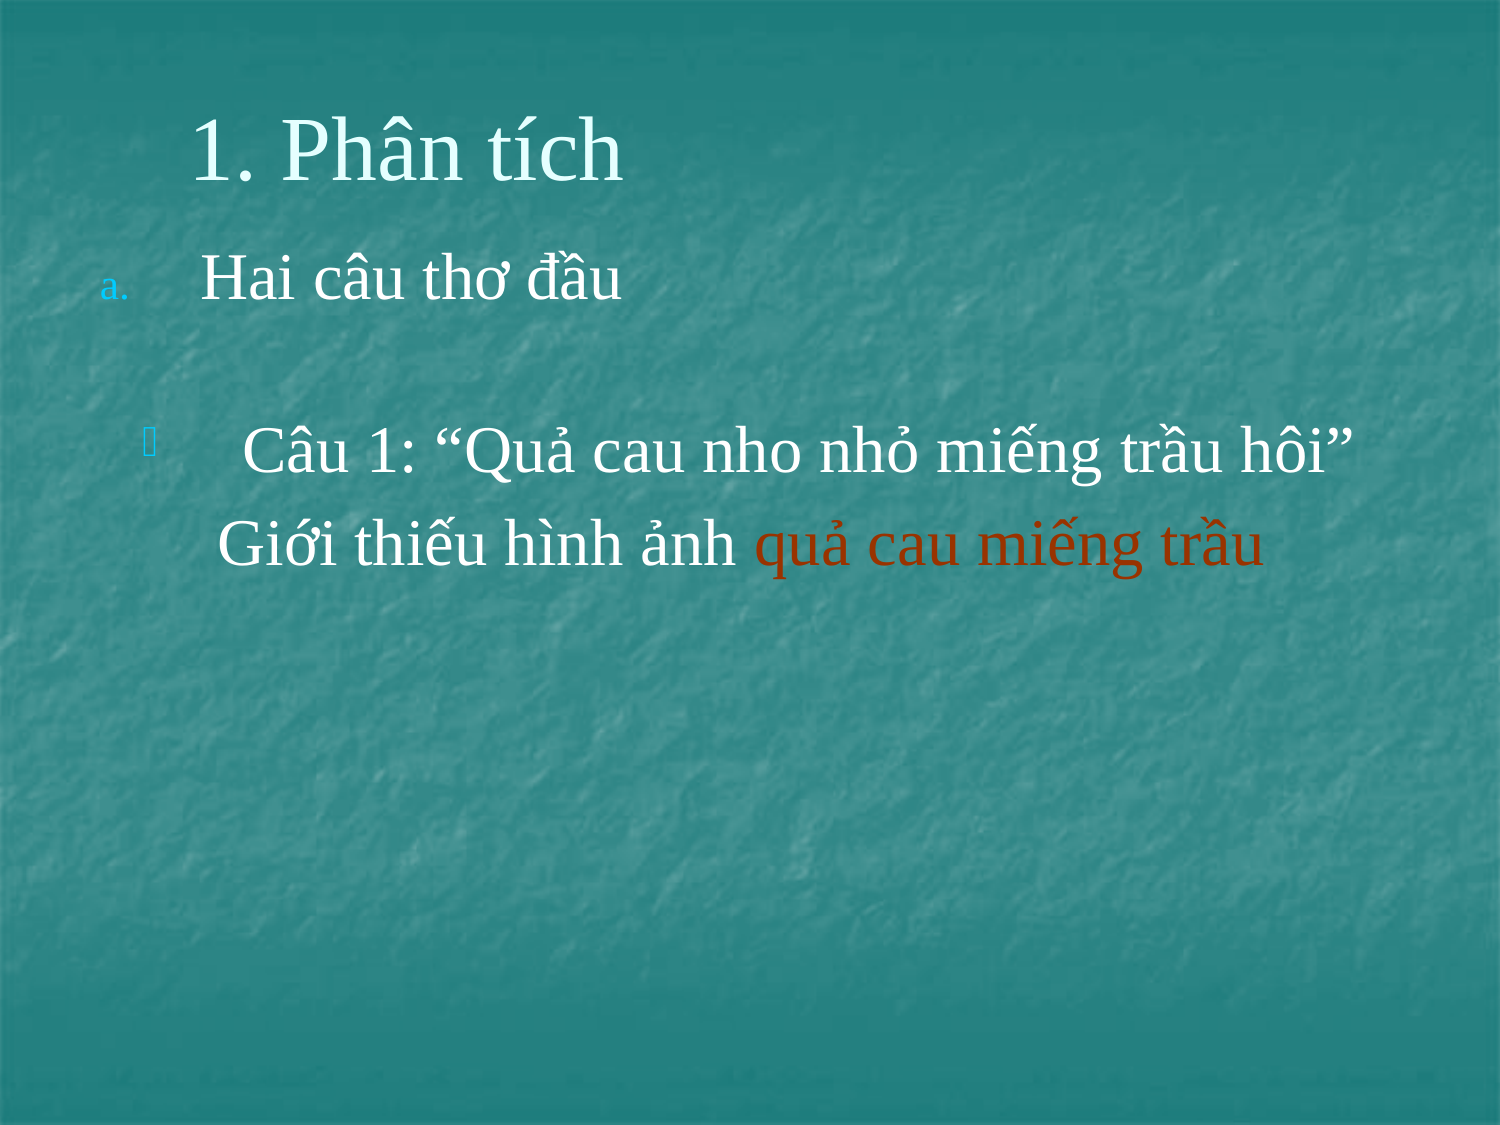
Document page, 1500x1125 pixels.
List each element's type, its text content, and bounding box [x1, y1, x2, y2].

subtitle Hai câu thơ đầu Câu 1: “Quả cau nho nhỏ miếng trầu hôi” Giới thiếu hình ảnh quả cau miếng trầu [62, 224, 1438, 1026]
title 1. Phân tích [87, 62, 751, 224]
